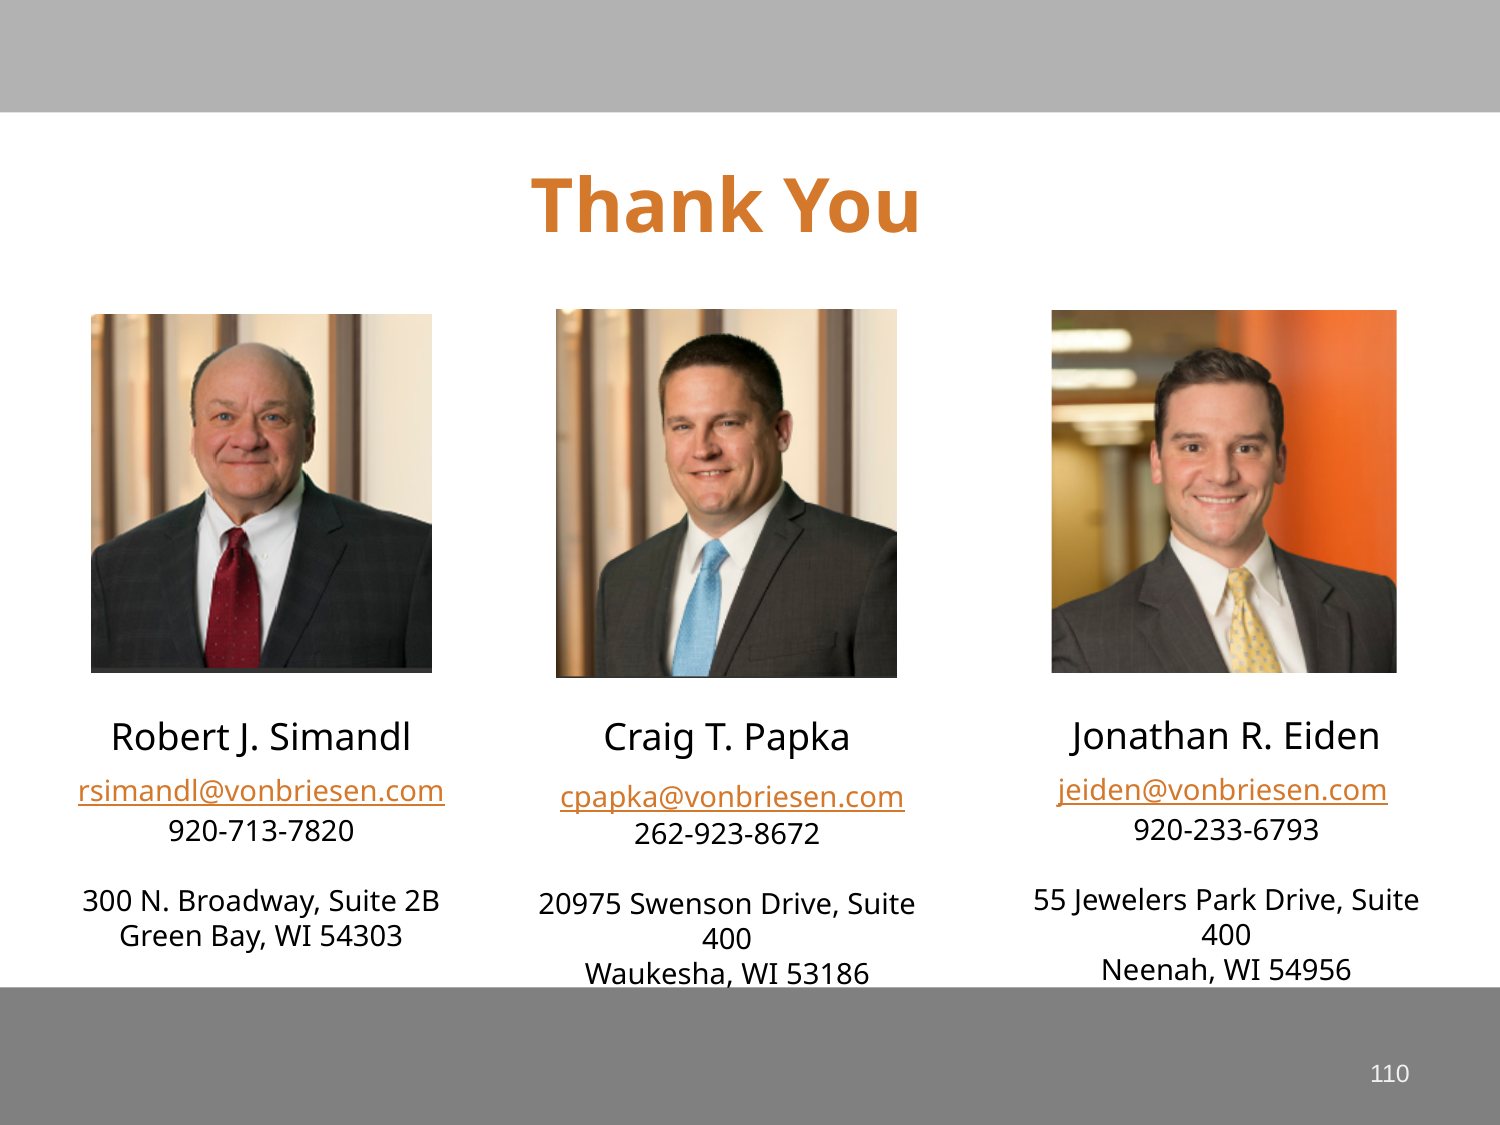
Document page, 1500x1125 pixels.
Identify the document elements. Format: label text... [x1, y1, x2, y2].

text_box Jonathan R. Eiden jeiden@vonbriesen.com 920-233-6793 55 Jewelers Park Drive, Suite 400 Neenah, WI 54956 [974, 704, 1479, 941]
list Thank You [51, 150, 1402, 289]
picture [1051, 309, 1397, 674]
picture [90, 313, 432, 674]
picture [556, 309, 898, 679]
text_box Robert J. Simandl rsimandl@vonbriesen.com 920-713-7820 300 N. Broadway, Suite 2B Green Bay, WI 54303 [17, 705, 505, 942]
slide_number 110 [1074, 1042, 1425, 1103]
text_box Craig T. Papka cpapka@vonbriesen.com 262-923-8672 20975 Swenson Drive, Suite 400 Waukesha, WI 53186 [505, 705, 971, 942]
